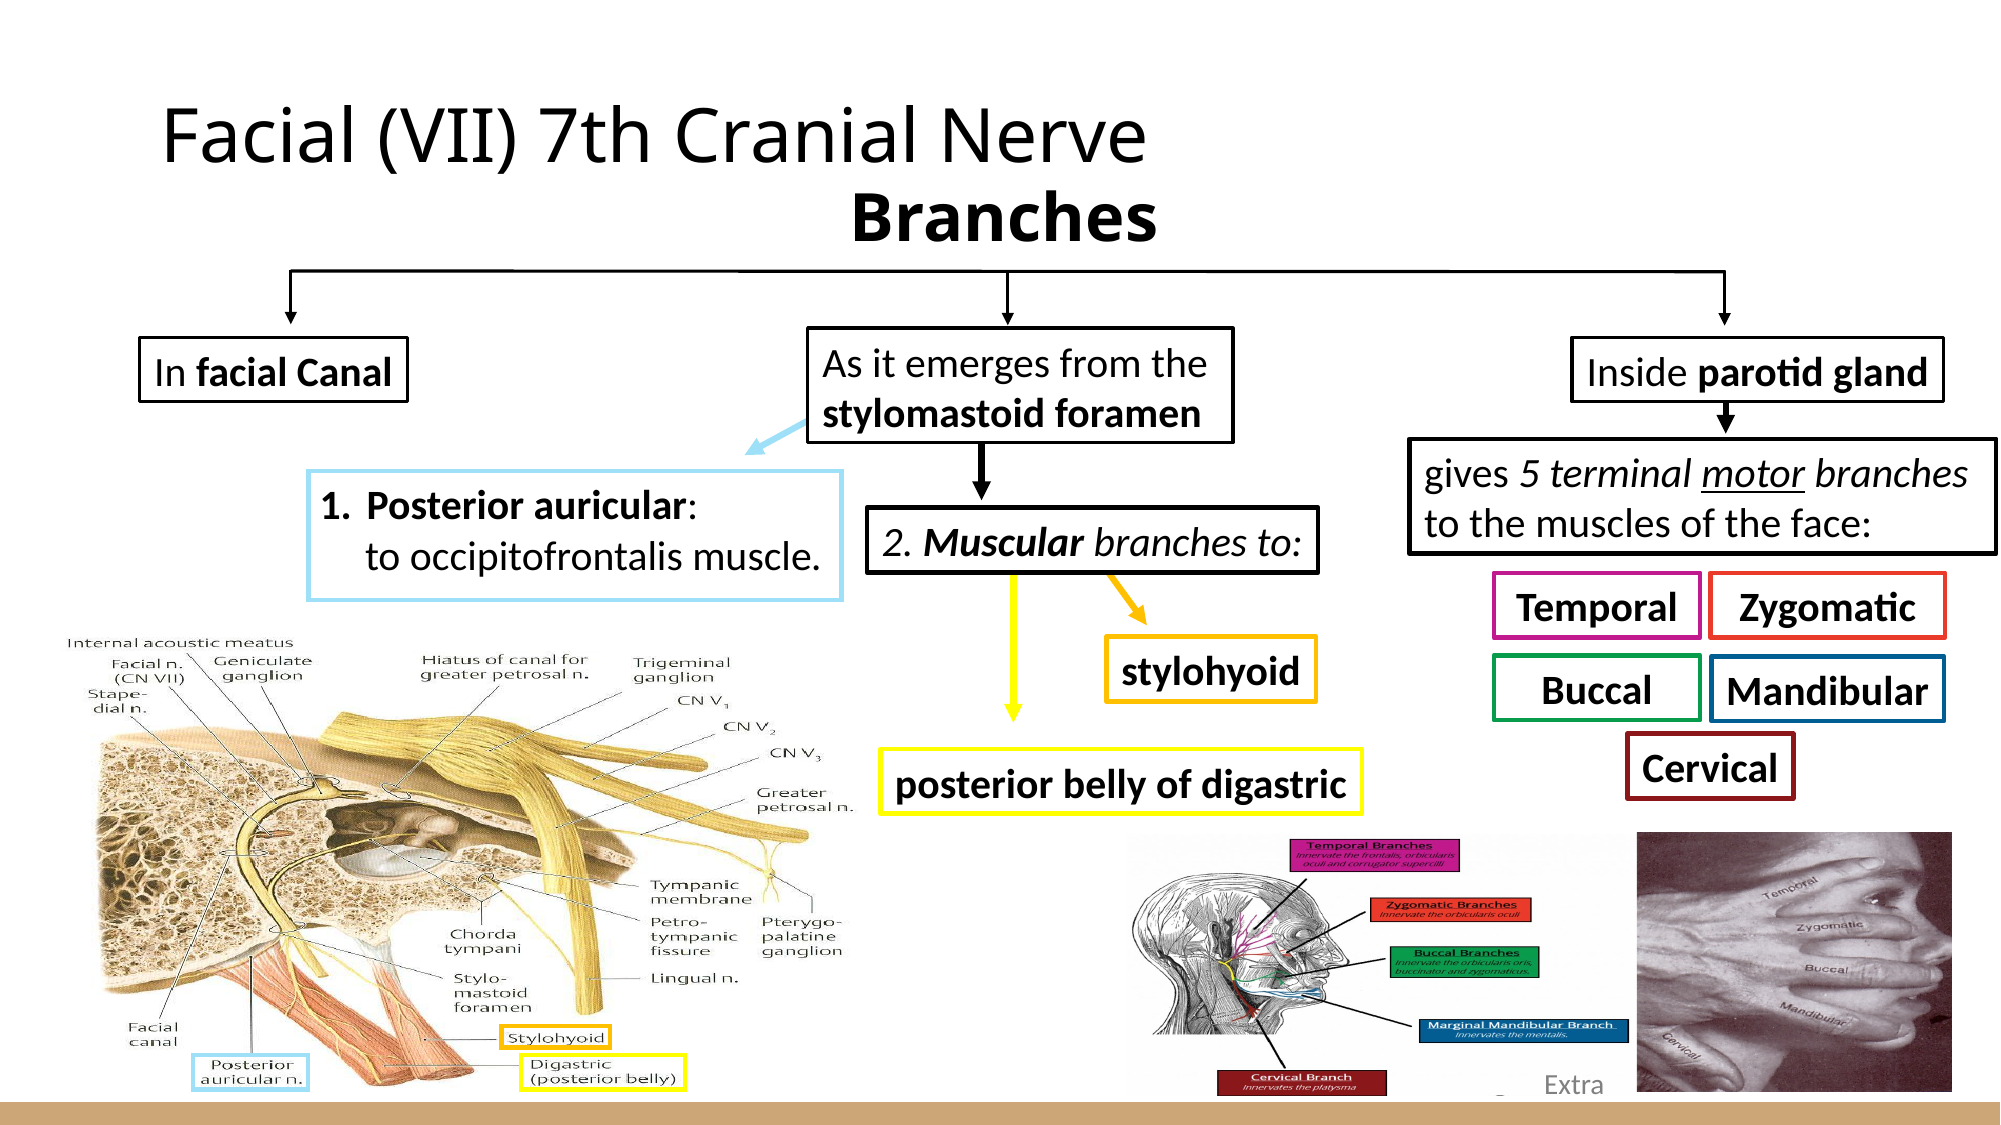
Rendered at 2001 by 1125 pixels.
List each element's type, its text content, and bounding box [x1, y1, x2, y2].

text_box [60, 623, 885, 1090]
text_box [290, 269, 1726, 326]
text_box Temporal [1493, 572, 1701, 638]
text_box posterior belly of digastric [885, 749, 1362, 814]
text_box gives 5 terminal motor branches to the muscles of the face: [1409, 438, 1997, 554]
text_box Mandibular [1711, 656, 1944, 722]
text_box Branches [722, 206, 1287, 263]
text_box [1083, 537, 1147, 626]
picture [1636, 832, 1952, 1092]
text_box Facial (VII) 7th Cranial Nerve [145, 70, 1800, 206]
text_box stylohyoid [1106, 636, 1316, 702]
text_box Buccal [1493, 655, 1701, 721]
text_box 2. Muscular branches to: [878, 507, 1319, 573]
text_box Zygomatic [1710, 572, 1945, 638]
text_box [247, 470, 878, 638]
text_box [744, 389, 866, 455]
text_box In facial Canal [139, 337, 408, 402]
text_box As it emerges from the stylomastoid foramen [807, 327, 1234, 443]
text_box Cervical [1627, 733, 1794, 799]
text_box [1127, 834, 1654, 1096]
text_box Inside parotid gland [1571, 337, 1944, 402]
